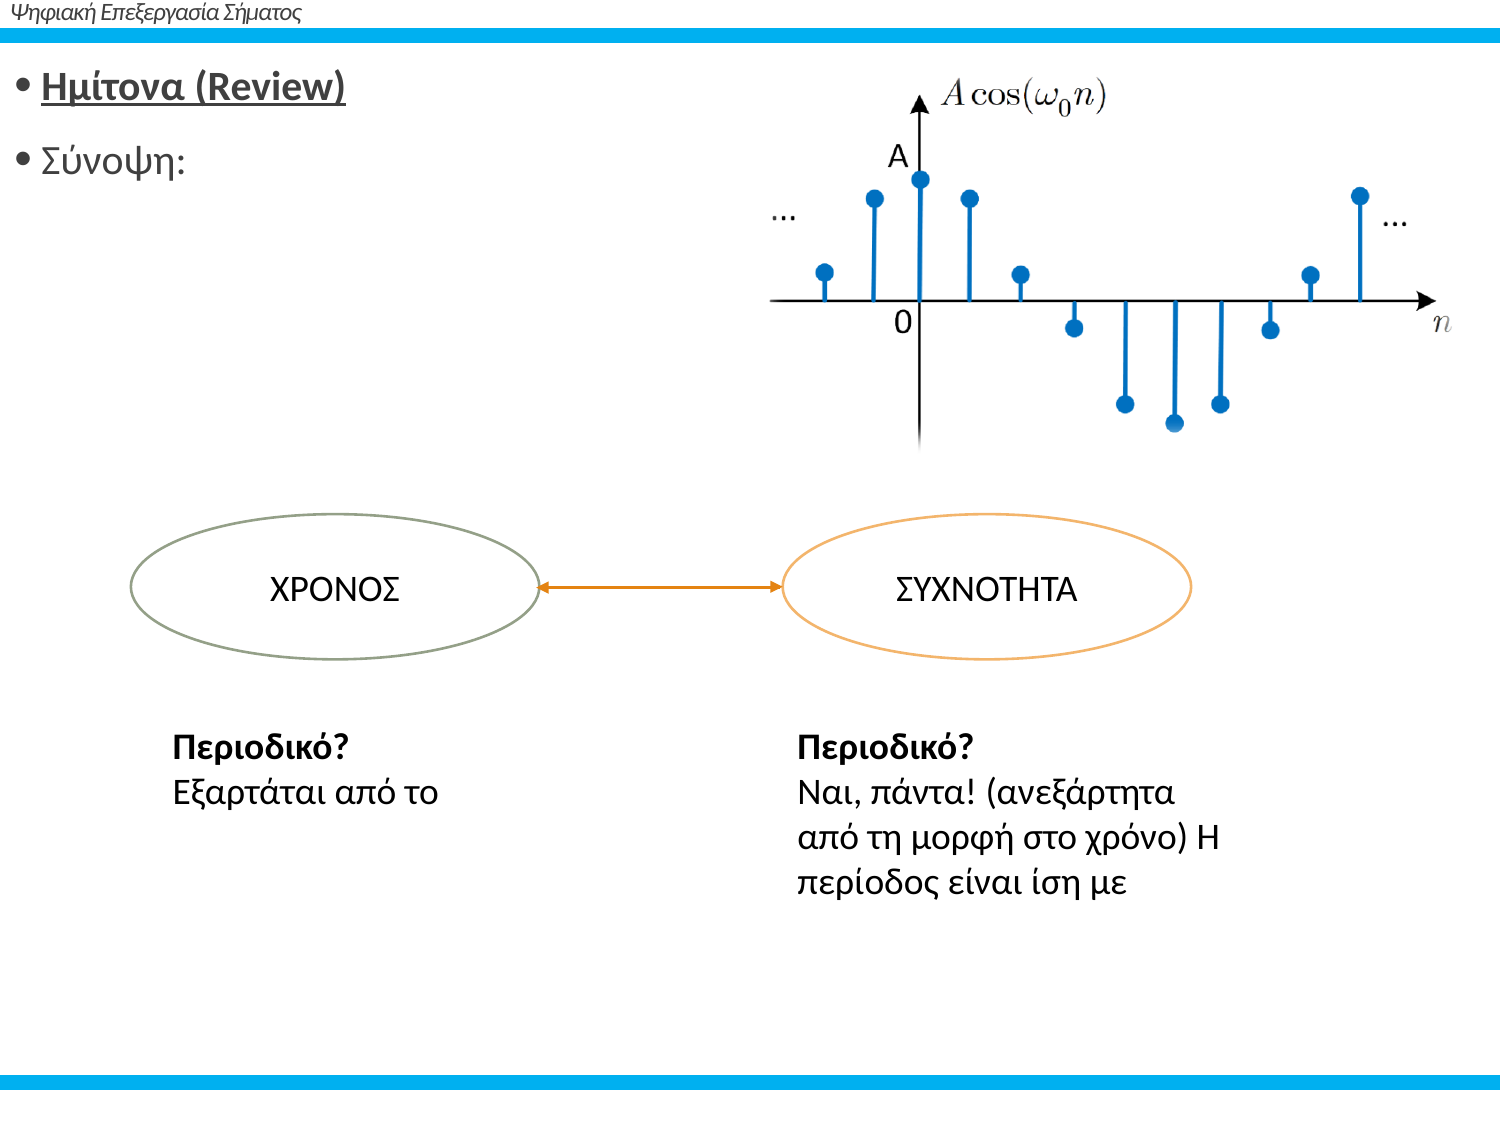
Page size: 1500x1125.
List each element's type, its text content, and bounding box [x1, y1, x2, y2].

text_box [0, 1075, 1500, 1090]
text_box ΣΥΧΝΟΤΗΤΑ [781, 512, 1193, 661]
list Ημίτονα (Review) Σύνοψη: [14, 56, 1484, 1067]
title Ψηφιακή Επεξεργασία Σήματος [0, 5, 1484, 28]
text_box ΧΡΟΝΟΣ [129, 512, 541, 661]
text_box [0, 28, 1500, 43]
picture [749, 59, 1464, 454]
